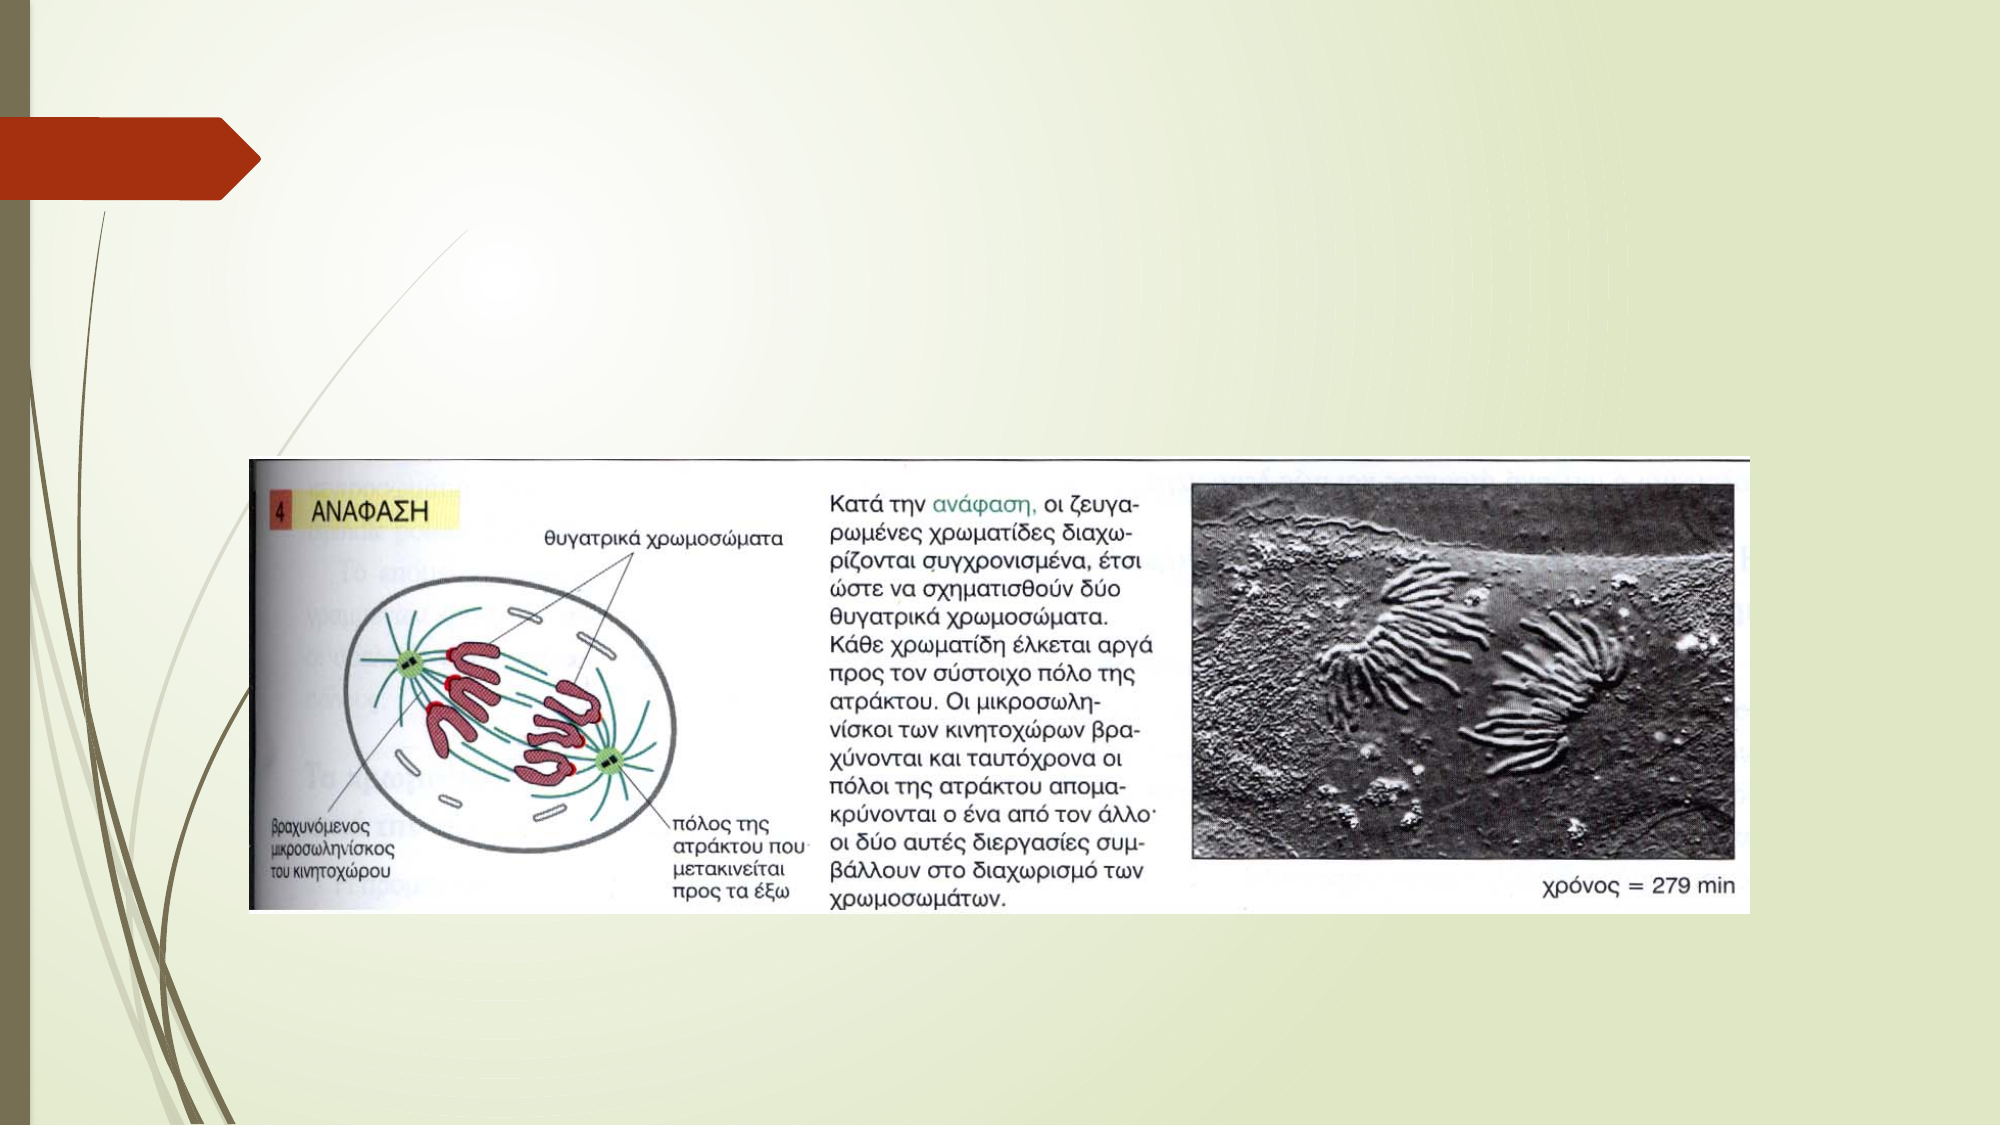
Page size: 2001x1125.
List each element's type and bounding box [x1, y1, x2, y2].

list [249, 455, 1751, 914]
